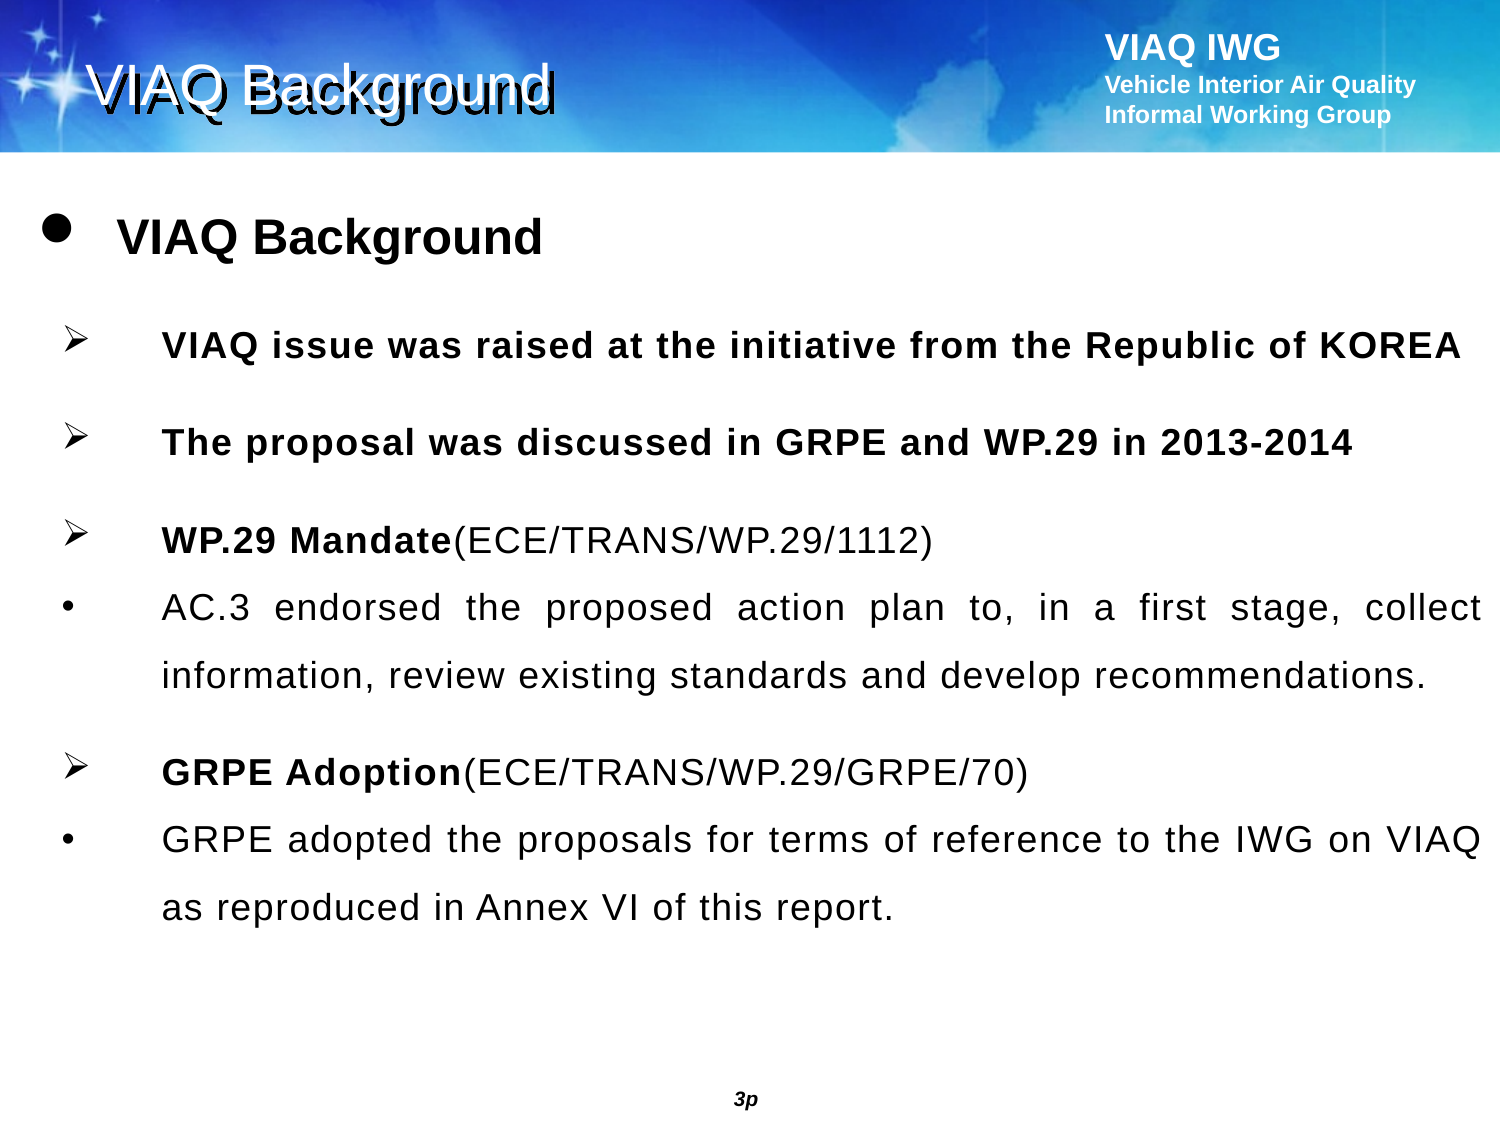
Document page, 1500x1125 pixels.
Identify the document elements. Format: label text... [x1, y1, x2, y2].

text_box VIAQ issue was raised at the initiative from the Republic of KOREA The proposal was discussed in GRPE and WP.29 in 2013-2014 WP.29 Mandate(ECE/TRANS/WP.29/1112) AC.3 endorsed the proposed action plan to, in a first stage, collect information, review existing standards and develop recommendations. GRPE Adoption(ECE/TRANS/WP.29/GRPE/70) GRPE adopted the proposals for terms of reference to the IWG on VIAQ as reproduced in Annex VI of this report. [46, 290, 1500, 1024]
picture [0, 0, 1500, 152]
text_box VIAQ Background [5, 39, 1500, 125]
text_box VIAQ Background [23, 196, 1500, 272]
